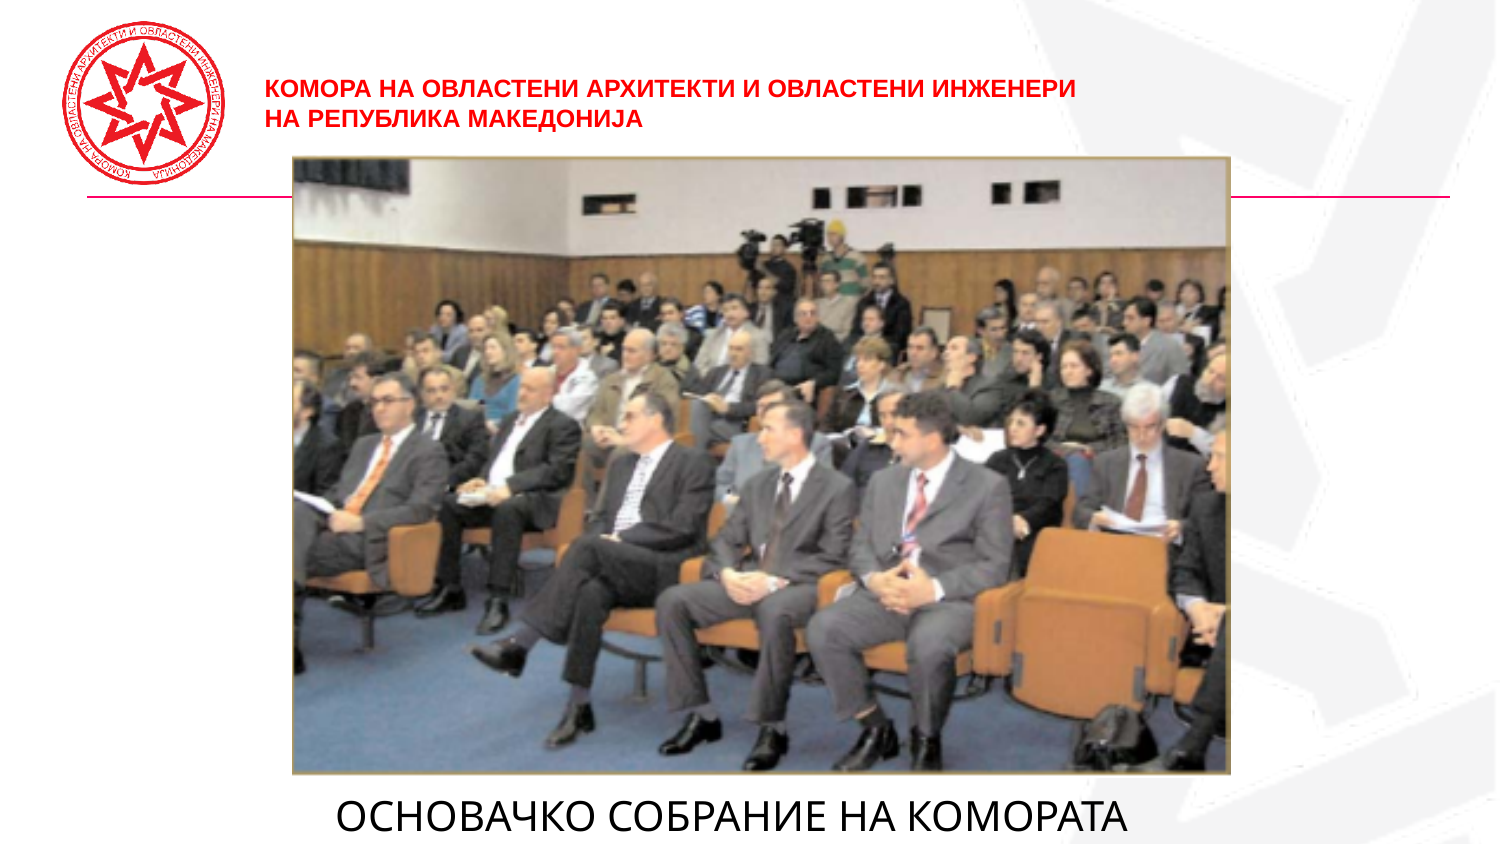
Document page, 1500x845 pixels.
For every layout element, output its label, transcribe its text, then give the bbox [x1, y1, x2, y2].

picture [291, 0, 1500, 844]
list ОСНОВАЧКО СОБРАНИЕ НА КОМОРАТА [57, 781, 780, 844]
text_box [62, 21, 1463, 198]
